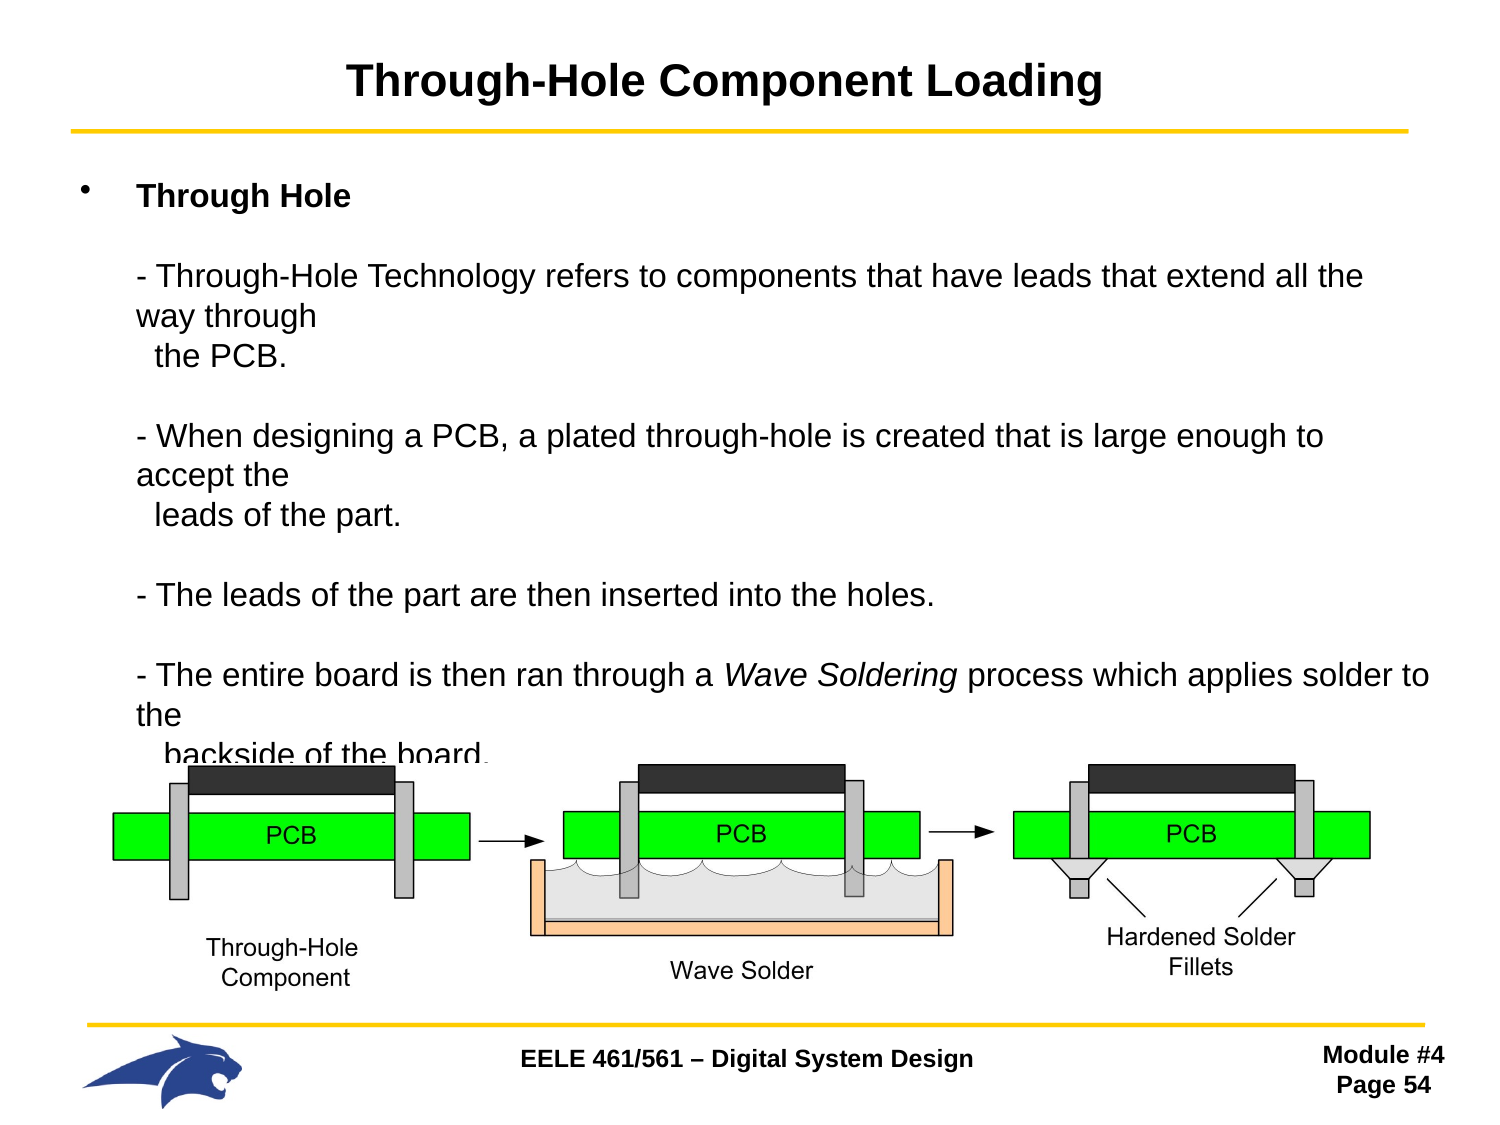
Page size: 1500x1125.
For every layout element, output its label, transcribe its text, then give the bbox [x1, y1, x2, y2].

title Through-Hole Component Loading [87, 37, 1363, 120]
picture [82, 1034, 242, 1109]
picture [111, 762, 1371, 994]
list Through Hole - Through-Hole Technology refers to components that have leads that extend all the way through the PCB. - When designing a PCB, a plated through-hole is created that is large enough to accept the leads of the part. - The leads of the part are then inserted into the holes. - The entire board is then ran through a Wave Soldering process which applies solder to the backside of the board. - The leads are then trimmed from the backside of the board. [64, 166, 1448, 1012]
